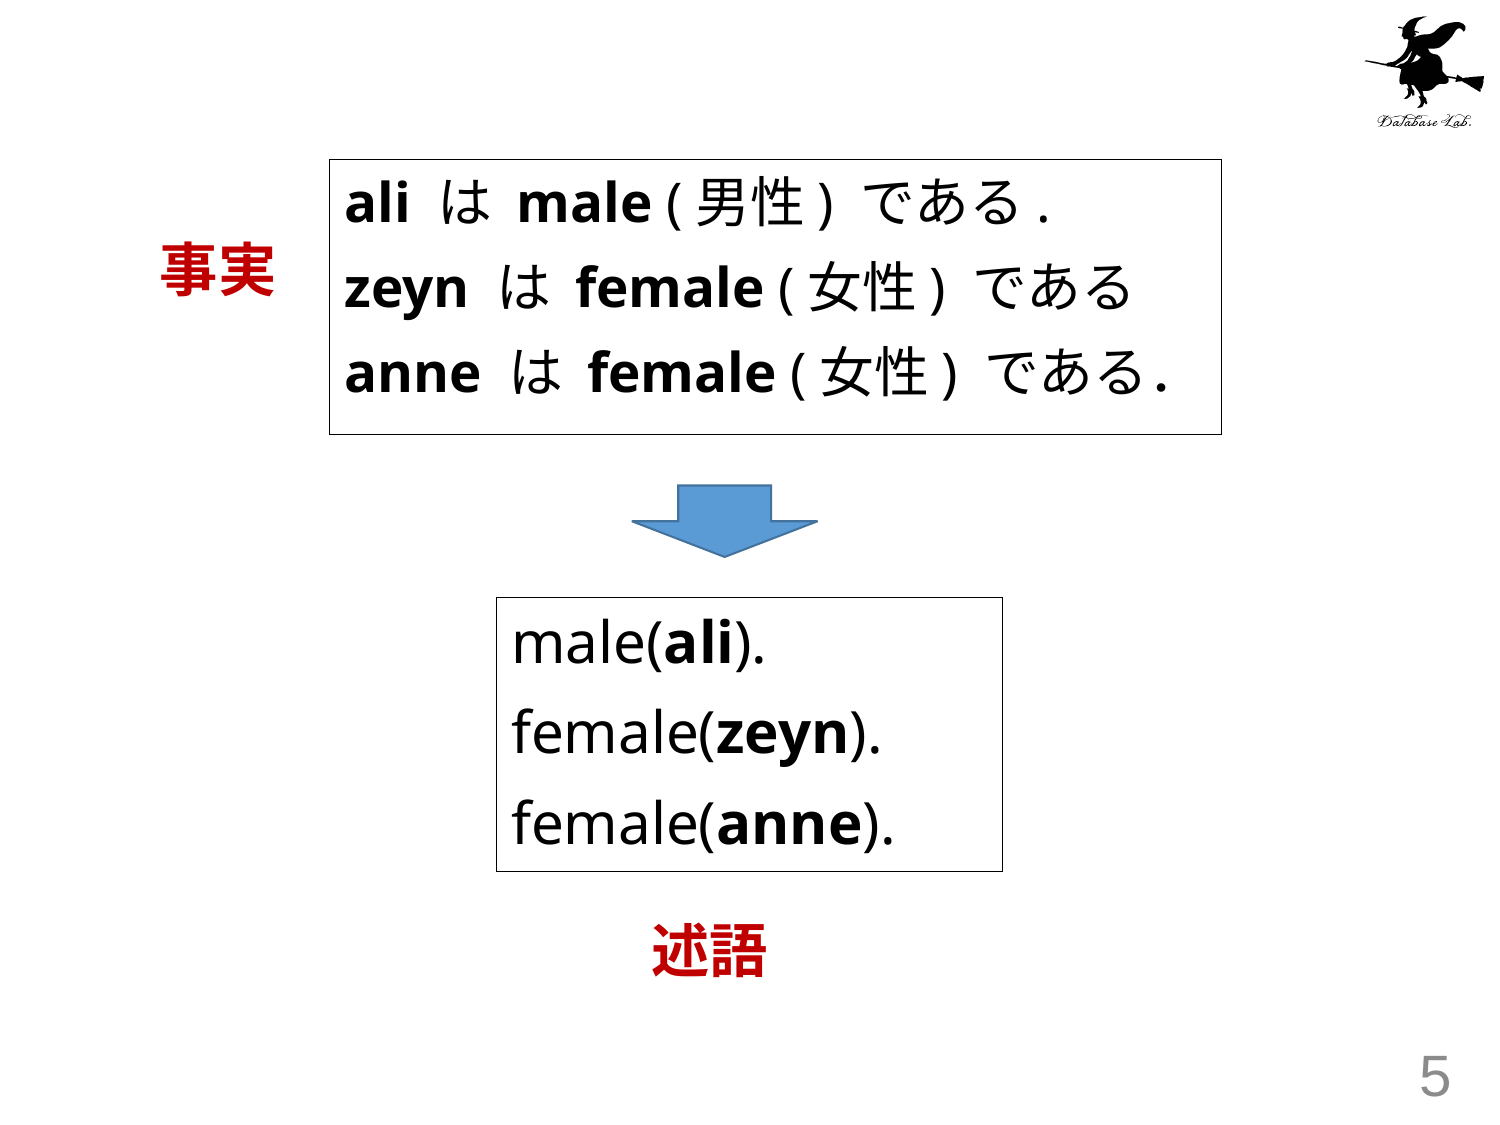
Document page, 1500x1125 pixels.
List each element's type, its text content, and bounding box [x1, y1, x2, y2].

text_box 述語 [637, 906, 784, 991]
text_box [631, 484, 818, 559]
text_box male(ali). female(zeyn). female(anne). [496, 597, 1003, 872]
slide_number 5 [1129, 1042, 1467, 1103]
picture [1362, 14, 1486, 130]
text_box ali は male (男性) である. zeyn は female (女性) である anne は female (女性) である． [329, 159, 1222, 435]
text_box 事実 [145, 226, 292, 311]
